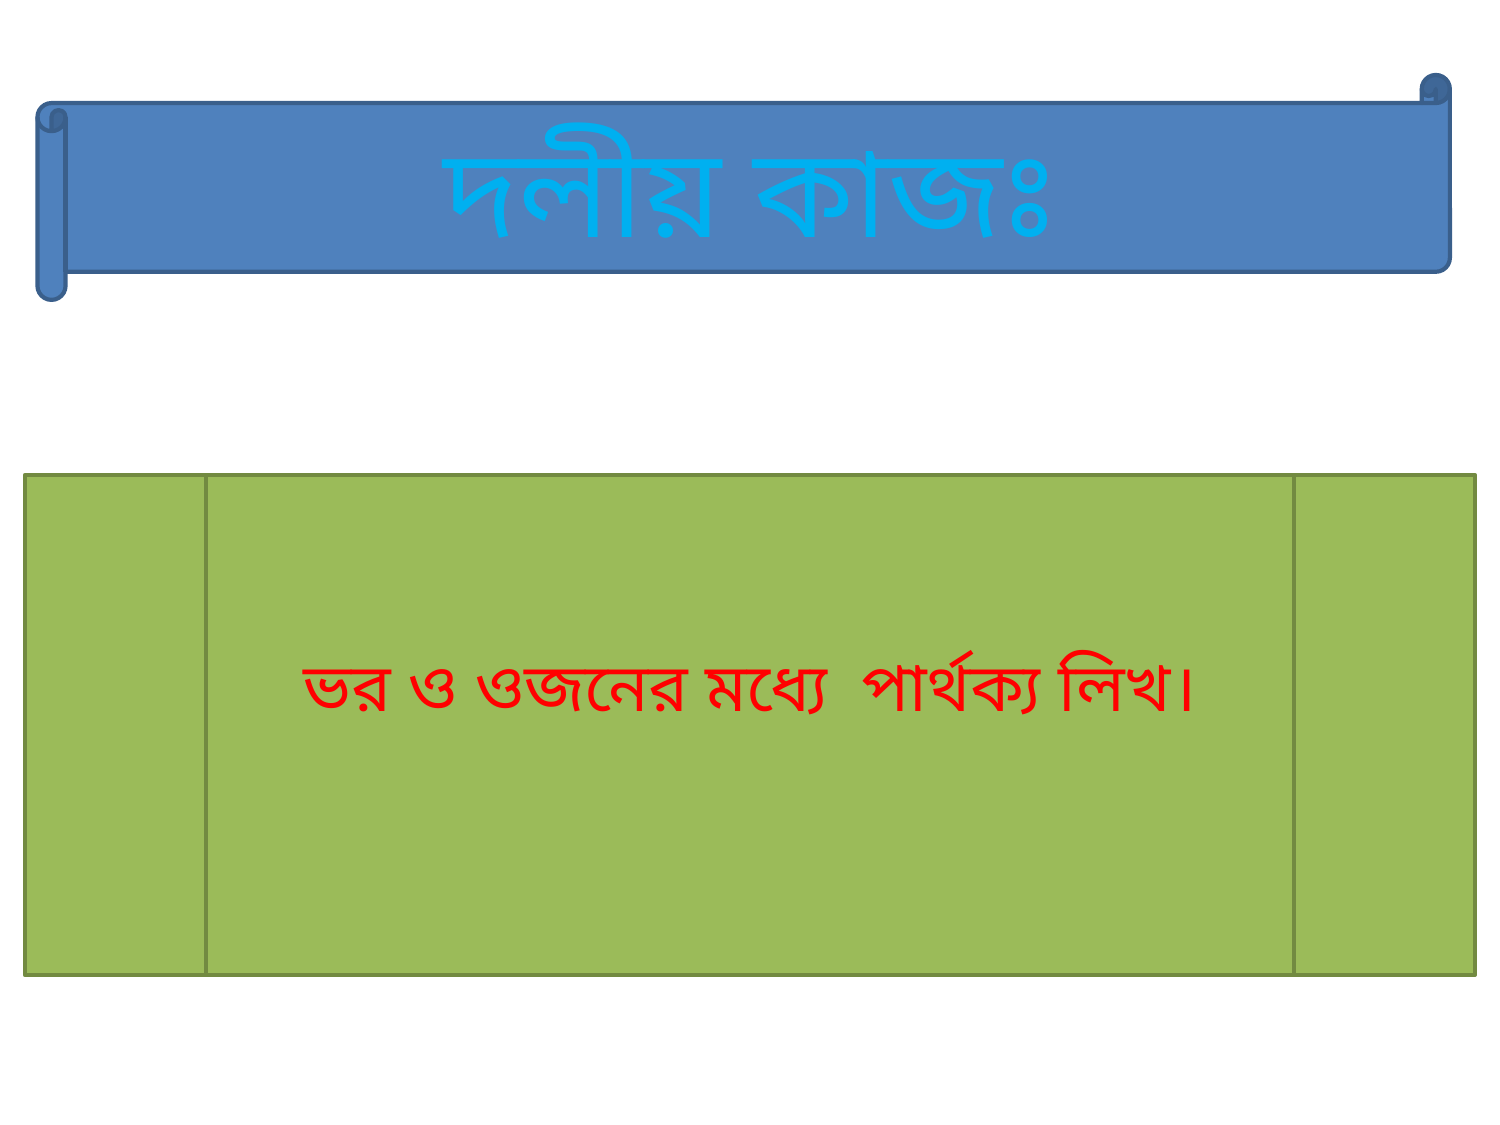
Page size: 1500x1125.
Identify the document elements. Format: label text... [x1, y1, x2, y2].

text_box ভর ও ওজনের মধ্যে পার্থক্য লিখ। [23, 473, 1477, 977]
text_box দলীয় কাজঃ [35, 72, 1453, 302]
